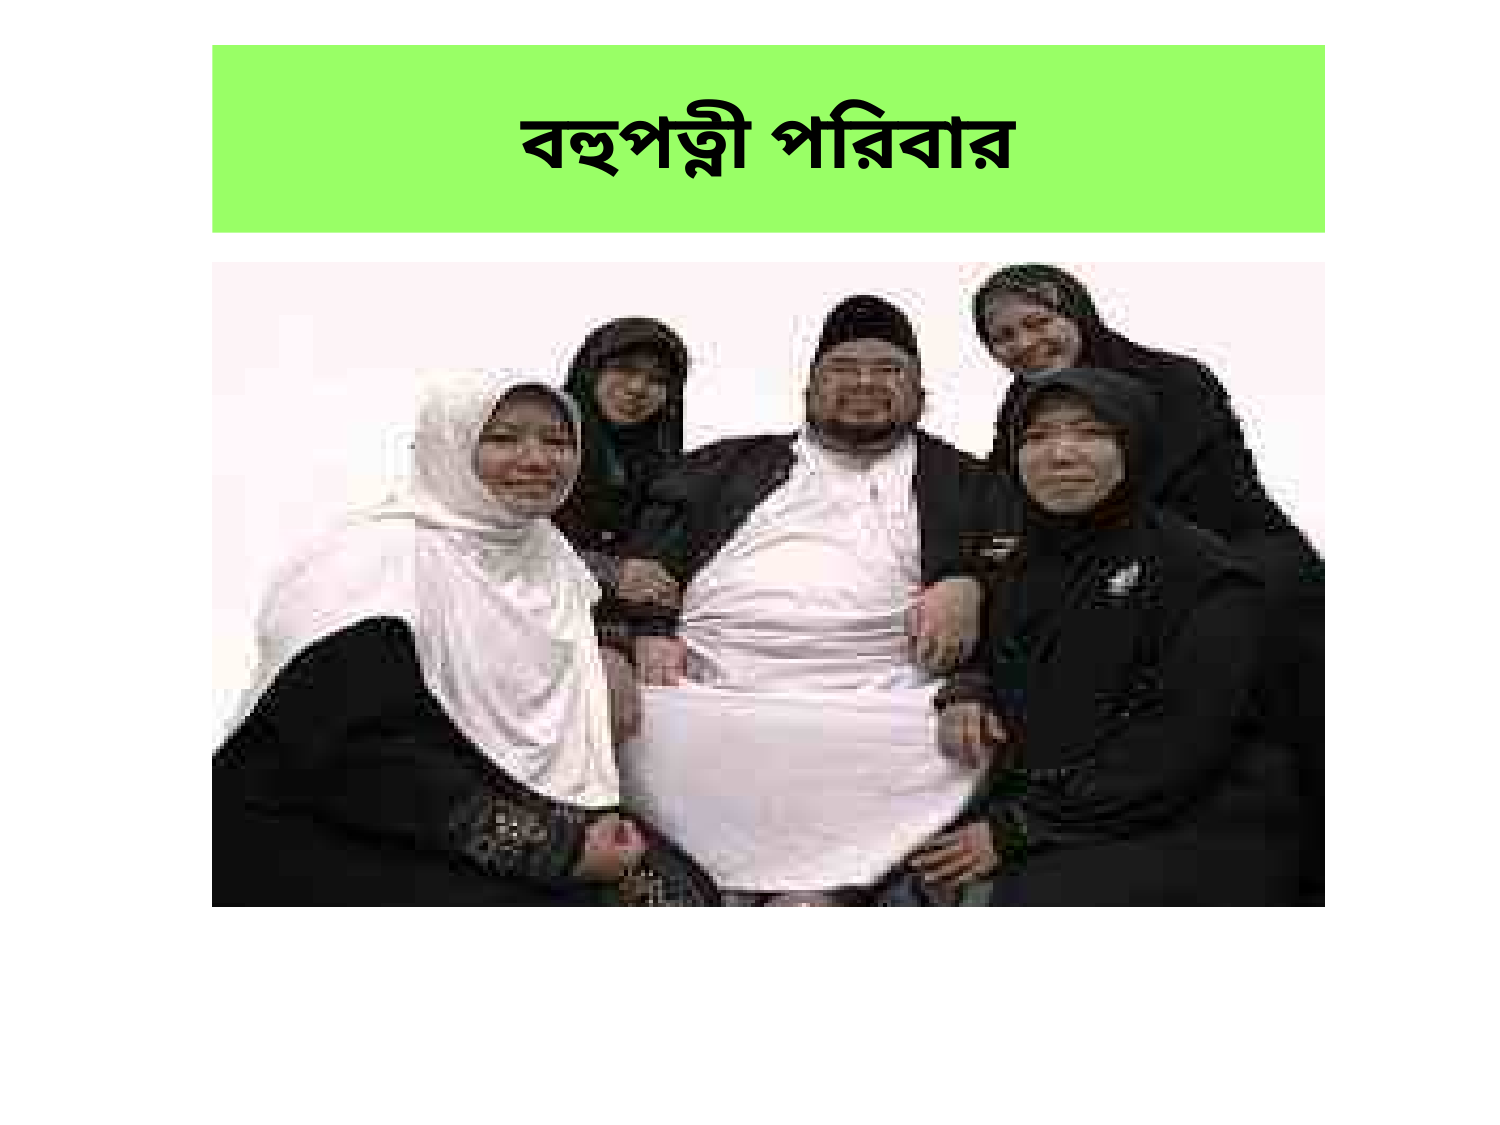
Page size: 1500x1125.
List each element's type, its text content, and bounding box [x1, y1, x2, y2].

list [212, 262, 1326, 907]
title বহুপত্নী পরিবার [212, 45, 1325, 233]
